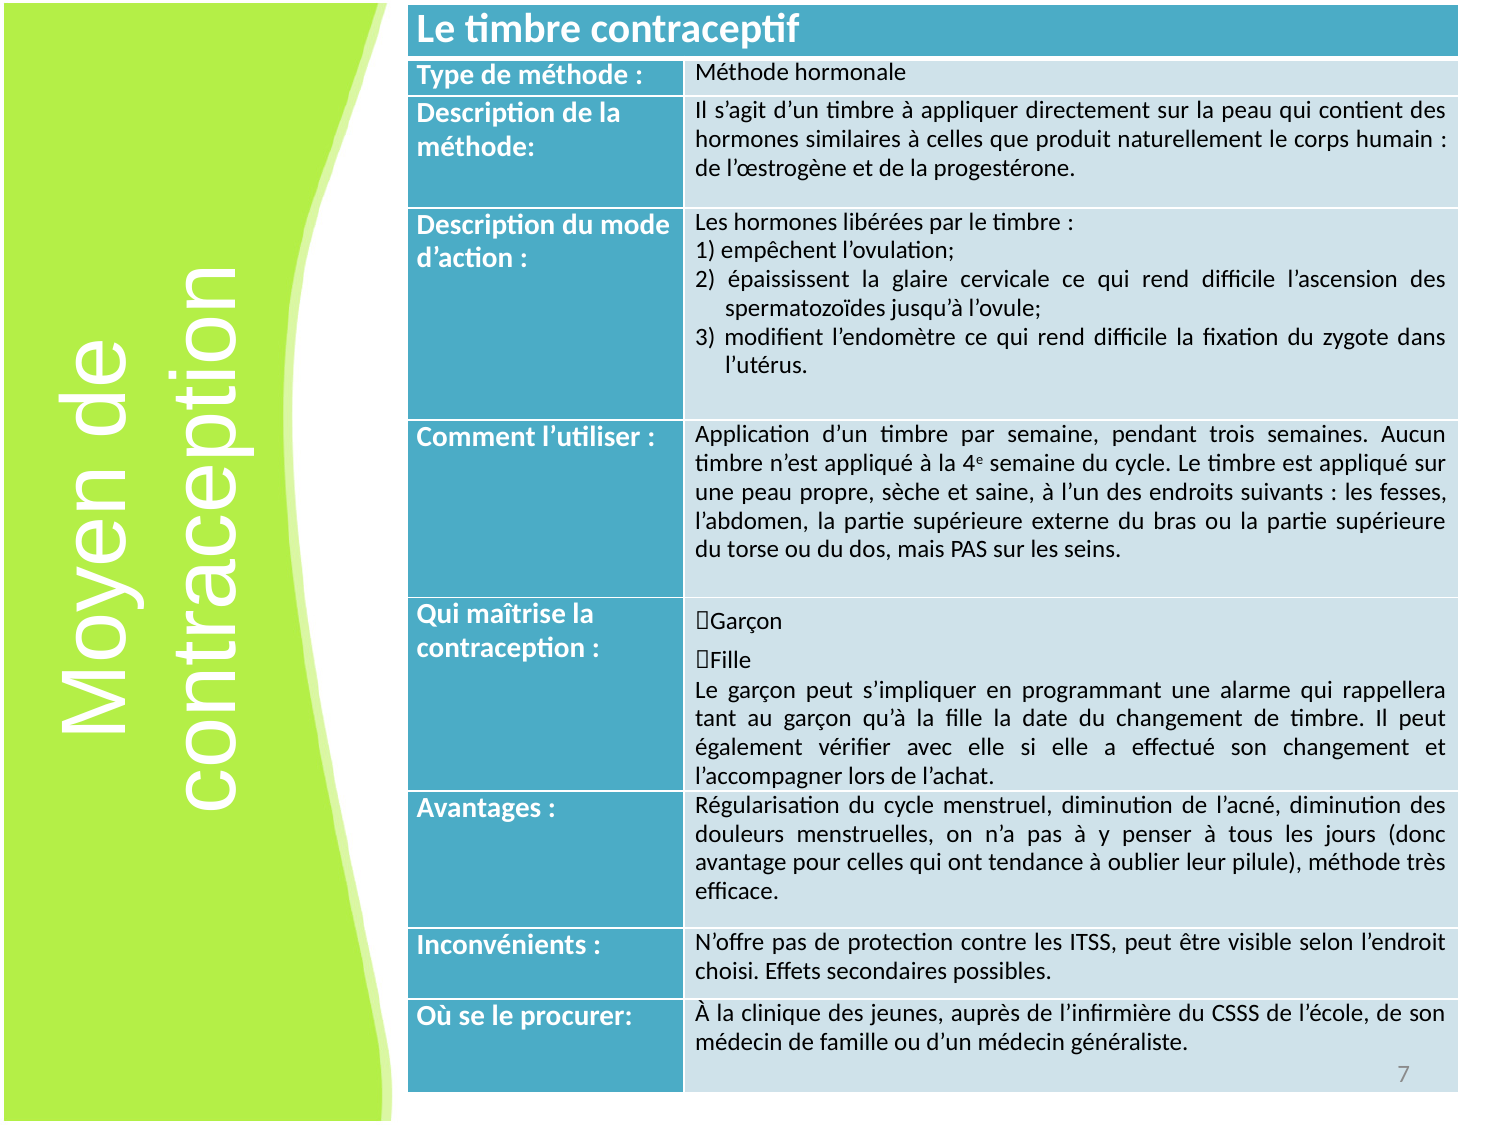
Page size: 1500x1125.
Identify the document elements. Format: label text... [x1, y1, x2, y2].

table_cell À la clinique des jeunes, auprès de l’infirmière du CSSS de l’école, de son médecin de famille ou d’un médecin généraliste. [685, 1000, 1458, 1092]
table_cell N’offre pas de protection contre les ITSS, peut être visible selon l’endroit choisi. Effets secondaires possibles. [685, 929, 1458, 998]
slide_number 7 [1074, 1042, 1425, 1103]
text_box Moyen de contraception [17, 125, 271, 953]
table_cell Il s’agit d’un timbre à appliquer directement sur la peau qui contient des hormones similaires à celles que produit naturellement le corps humain : de l’œstrogène et de la progestérone. [685, 97, 1458, 207]
table_cell Description de la méthode: [408, 97, 683, 207]
table_cell Inconvénients : [408, 929, 683, 998]
table_cell Où se le procurer: [408, 1000, 683, 1092]
table_cell Les hormones libérées par le timbre : 1) empêchent l’ovulation; 2) épaississent la glaire cervicale ce qui rend difficile l’ascension des spermatozoïdes jusqu’à l’ovule; 3) modifient l’endomètre ce qui rend difficile la fixation du zygote dans l’utérus. [685, 209, 1458, 419]
table_cell Méthode hormonale [685, 61, 1458, 95]
table_cell Application d’un timbre par semaine, pendant trois semaines. Aucun timbre n’est appliqué à la 4e semaine du cycle. Le timbre est appliqué sur une peau propre, sèche et saine, à l’un des endroits suivants : les fesses, l’abdomen, la partie supérieure externe du bras ou la partie supérieure du torse ou du dos, mais PAS sur les seins. [685, 421, 1458, 597]
table_header Le timbre contraceptif [408, 5, 1458, 56]
table_cell Description du mode d’action : [408, 209, 683, 419]
picture [0, 0, 1500, 1125]
table_cell Régularisation du cycle menstruel, diminution de l’acné, diminution des douleurs menstruelles, on n’a pas à y penser à tous les jours (donc avantage pour celles qui ont tendance à oublier leur pilule), méthode très efficace. [685, 792, 1458, 927]
table_cell Comment l’utiliser : [408, 421, 683, 597]
table_cell Type de méthode : [408, 61, 683, 95]
table_cell Qui maîtrise la contraception : [408, 598, 683, 790]
table_cell Garçon Fille Le garçon peut s’impliquer en programmant une alarme qui rappellera tant au garçon qu’à la fille la date du changement de timbre. Il peut également vérifier avec elle si elle a effectué son changement et l’accompagner lors de l’achat. [685, 598, 1458, 790]
table_cell Avantages : [408, 792, 683, 927]
